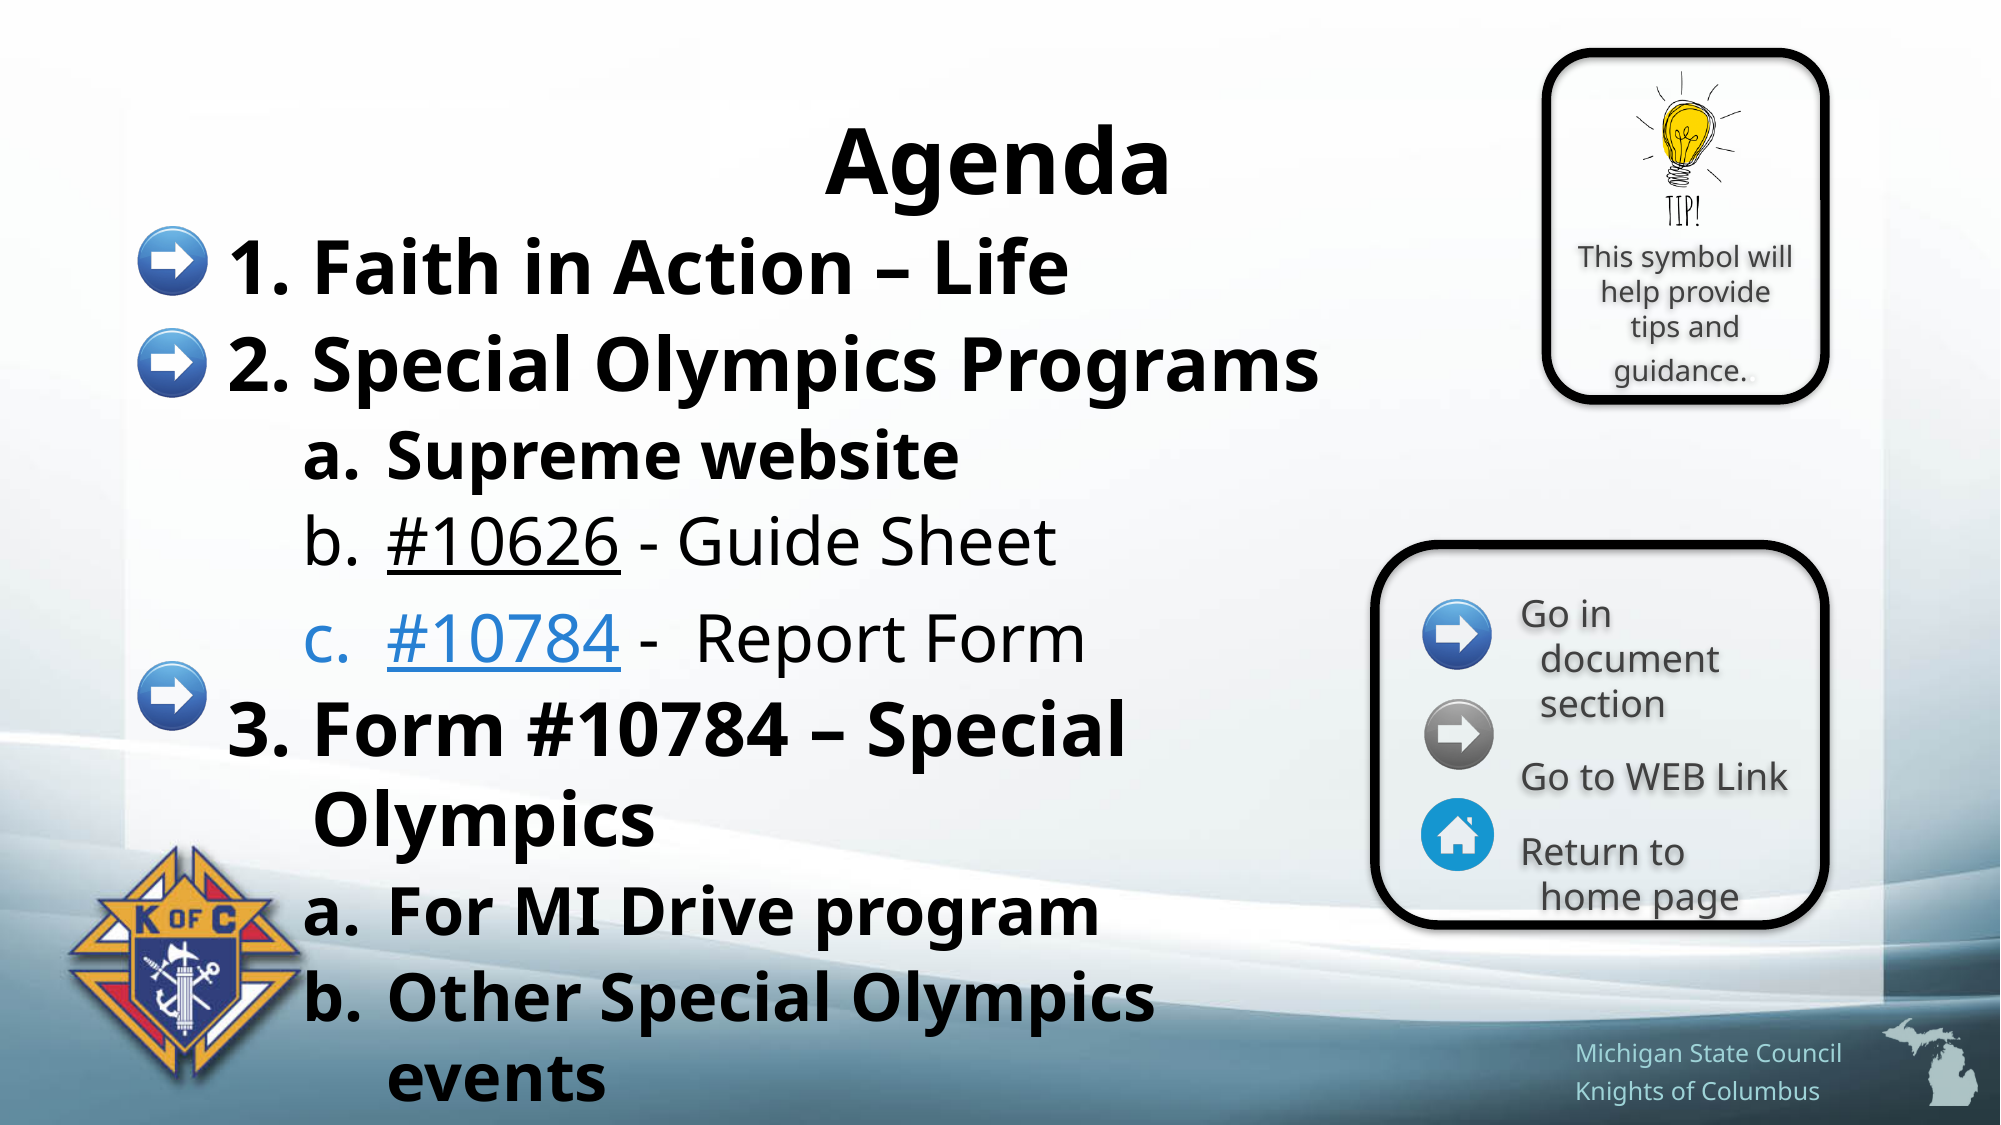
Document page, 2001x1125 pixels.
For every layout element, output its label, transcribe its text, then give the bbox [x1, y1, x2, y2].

text_box Go in document section Go to WEB Link Return to home page [1374, 543, 1826, 926]
picture [0, 0, 2001, 1125]
text_box This symbol will help provide tips and guidance.. [1545, 51, 1826, 401]
title Agenda [149, 37, 1851, 279]
subtitle Faith in Action – Life Special Olympics Programs Supreme website #10626 - Guide Sheet #10784 - Report Form Form #10784 – Special Olympics For MI Drive program Other Special Olympics events [212, 212, 1379, 906]
